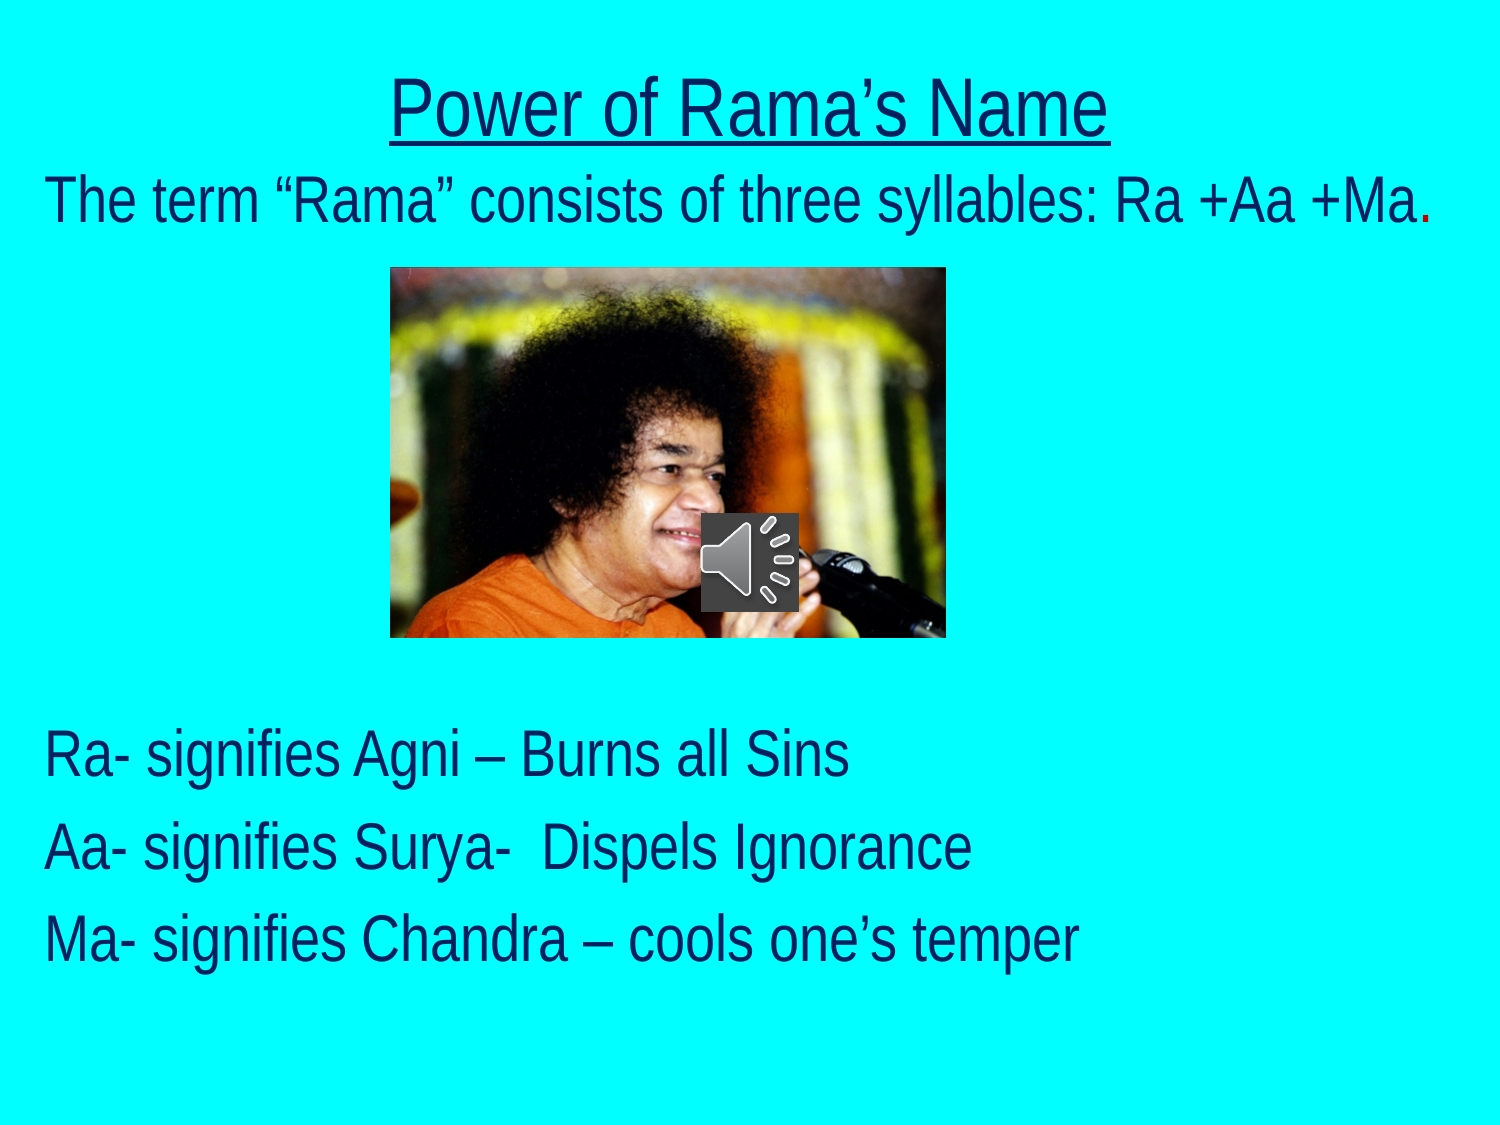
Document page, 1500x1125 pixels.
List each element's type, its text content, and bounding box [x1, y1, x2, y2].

title Power of Rama’s Name [75, 45, 1425, 149]
list The term “Rama” consists of three syllables: Ra +Aa +Ma. Ra- signifies Agni – Burns all Sins Aa- signifies Surya- Dispels Ignorance Ma- signifies Chandra – cools one’s temper [29, 149, 1459, 1005]
picture [389, 266, 946, 638]
